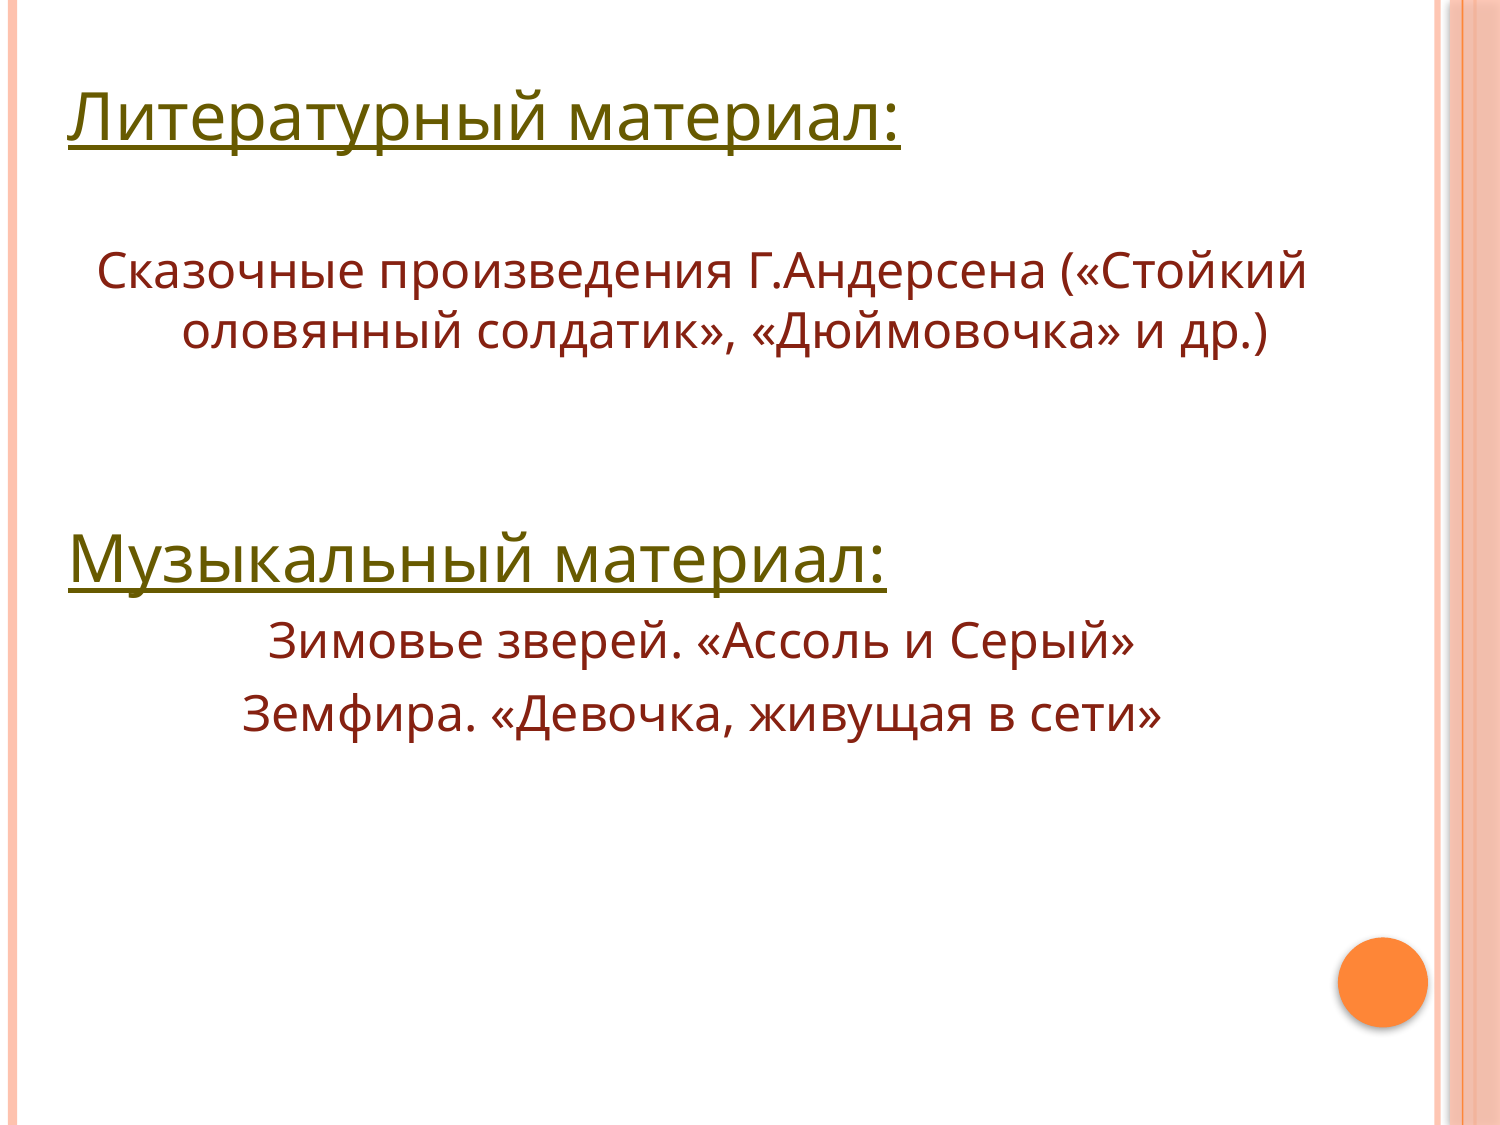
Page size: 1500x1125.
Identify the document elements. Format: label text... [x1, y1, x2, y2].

list Литературный материал: Сказочные произведения Г.Андерсена («Стойкий оловянный солдатик», «Дюймовочка» и др.) Музыкальный материал: Зимовье зверей. «Ассоль и Серый» Земфира. «Девочка, живущая в сети» [53, 66, 1353, 1062]
